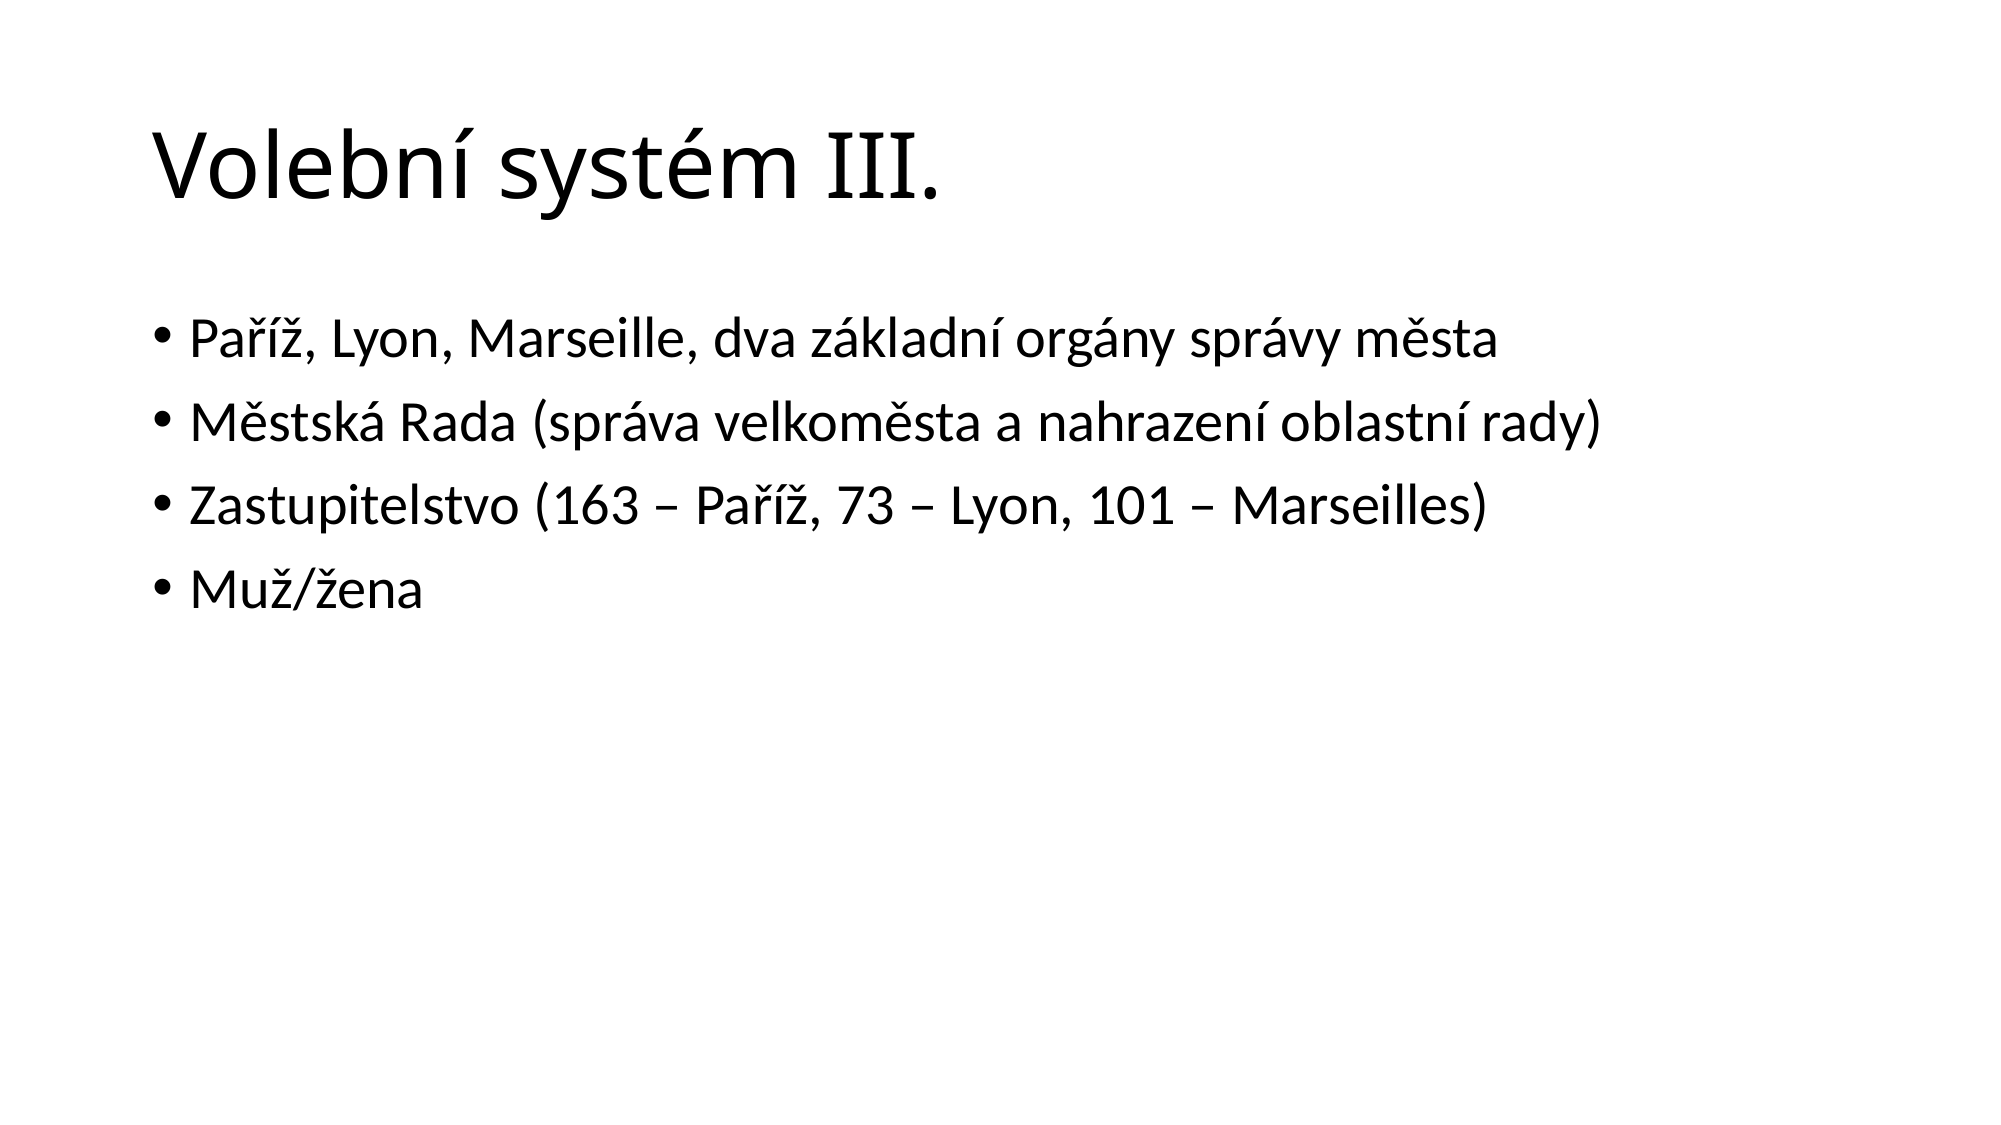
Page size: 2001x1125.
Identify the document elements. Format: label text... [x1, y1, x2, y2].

title Volební systém III. [137, 59, 1863, 278]
list Paříž, Lyon, Marseille, dva základní orgány správy města Městská Rada (správa velkoměsta a nahrazení oblastní rady) Zastupitelstvo (163 – Paříž, 73 – Lyon, 101 – Marseilles) Muž/žena [137, 299, 1863, 1014]
